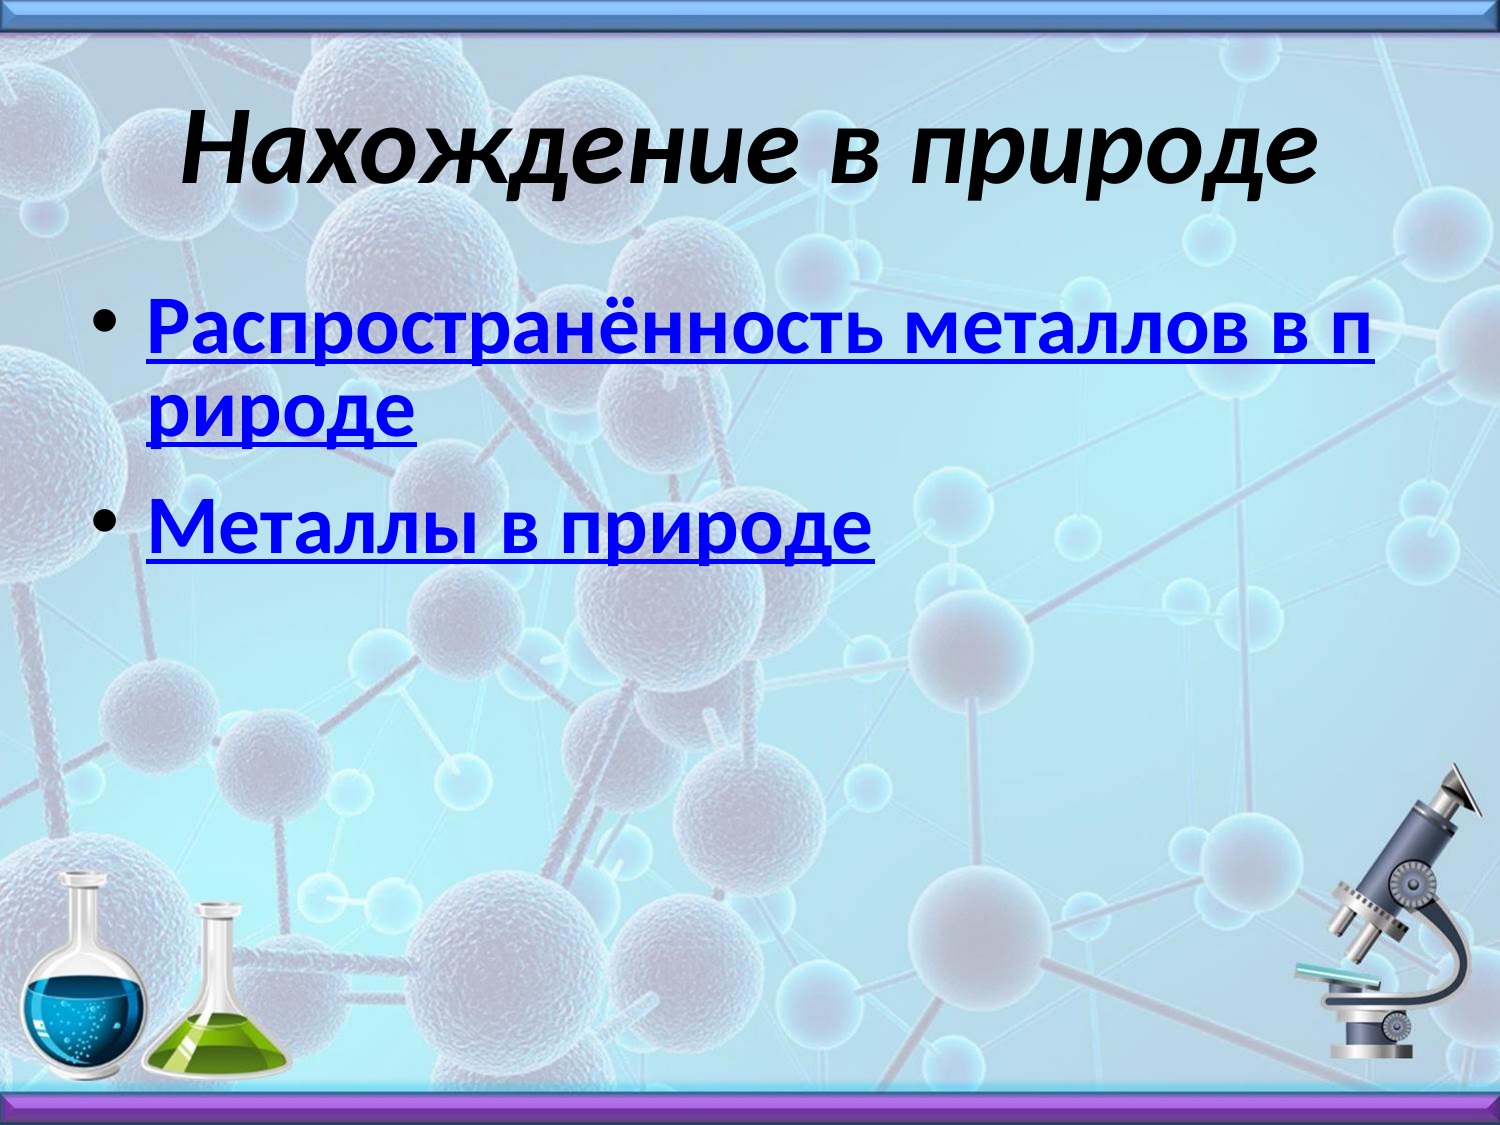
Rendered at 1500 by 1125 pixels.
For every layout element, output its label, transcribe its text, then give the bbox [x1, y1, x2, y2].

title Нахождение в природе [75, 45, 1425, 233]
list Распространённость металлов в природе Металлы в природе [75, 262, 1425, 1005]
picture [0, 0, 1500, 1125]
